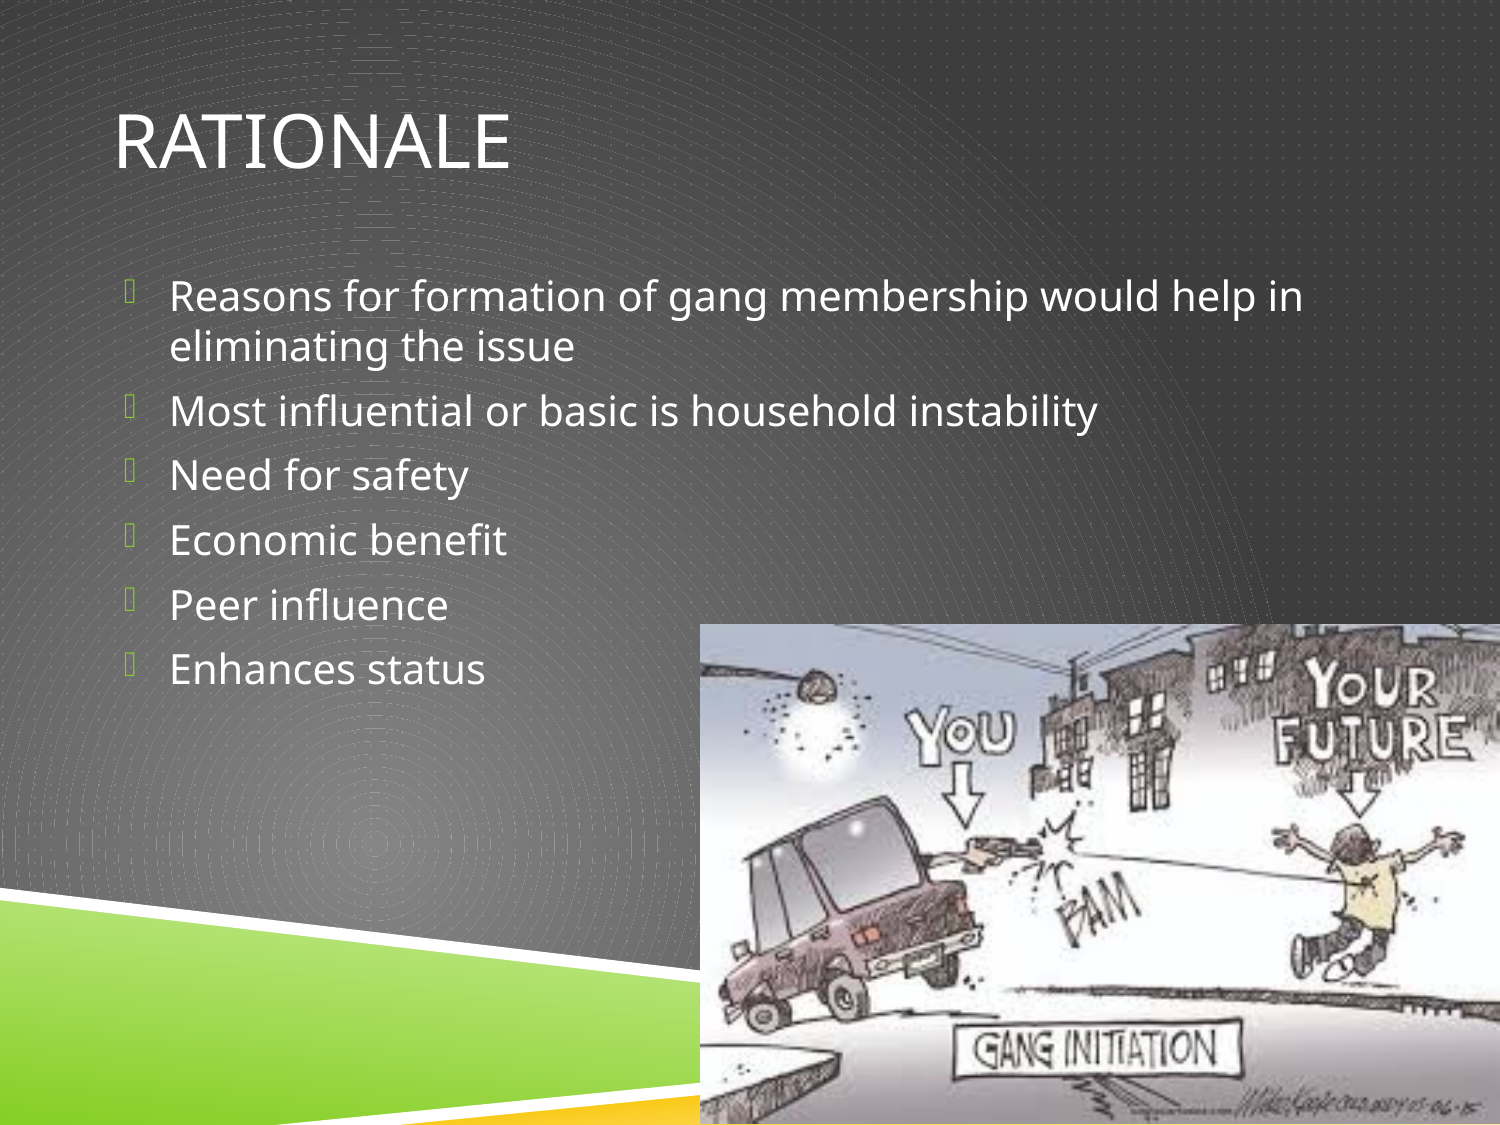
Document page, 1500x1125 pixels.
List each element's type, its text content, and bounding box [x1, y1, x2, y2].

title Rationale [112, 45, 1388, 233]
picture [700, 624, 1500, 1124]
list Reasons for formation of gang membership would help in eliminating the issue Most influential or basic is household instability Need for safety Economic benefit Peer influence Enhances status [112, 262, 1388, 875]
